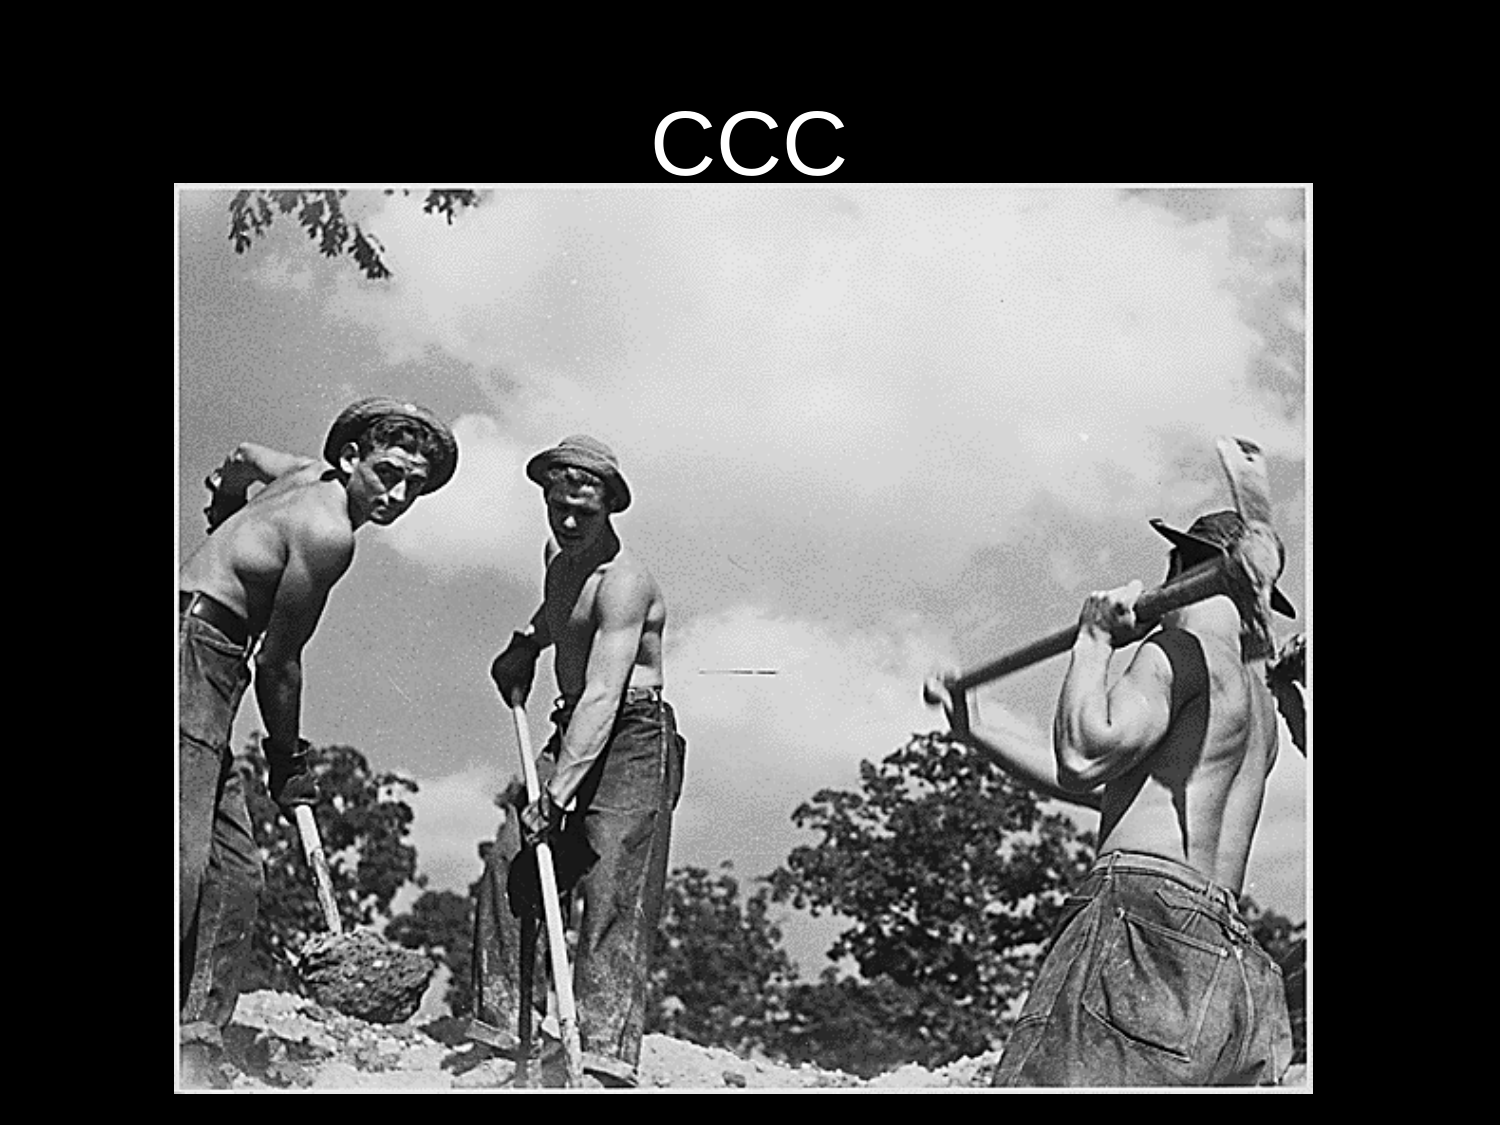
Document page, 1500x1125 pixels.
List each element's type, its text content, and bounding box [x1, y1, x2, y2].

title CCC [75, 45, 1425, 233]
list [174, 183, 1313, 1094]
